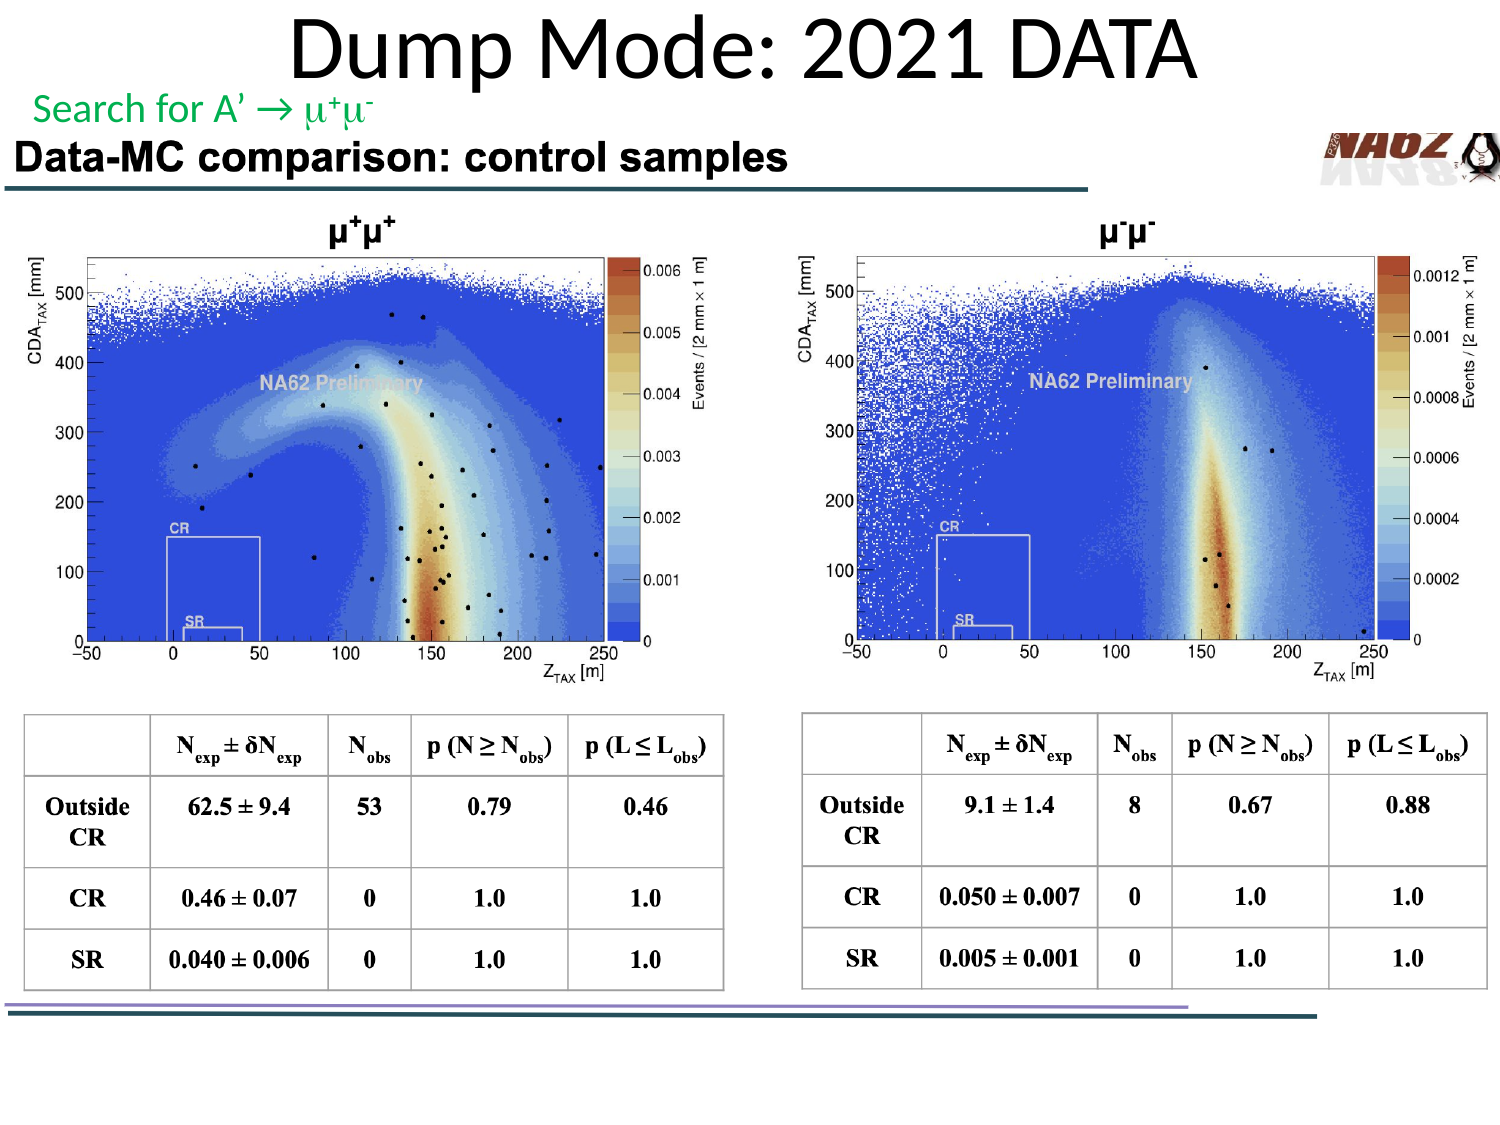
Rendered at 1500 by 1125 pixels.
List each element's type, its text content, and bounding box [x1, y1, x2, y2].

text_box Search for A’ → m+m- [17, 73, 643, 132]
title Dump Mode: 2021 DATA [69, 0, 1420, 132]
picture [0, 133, 1500, 1024]
